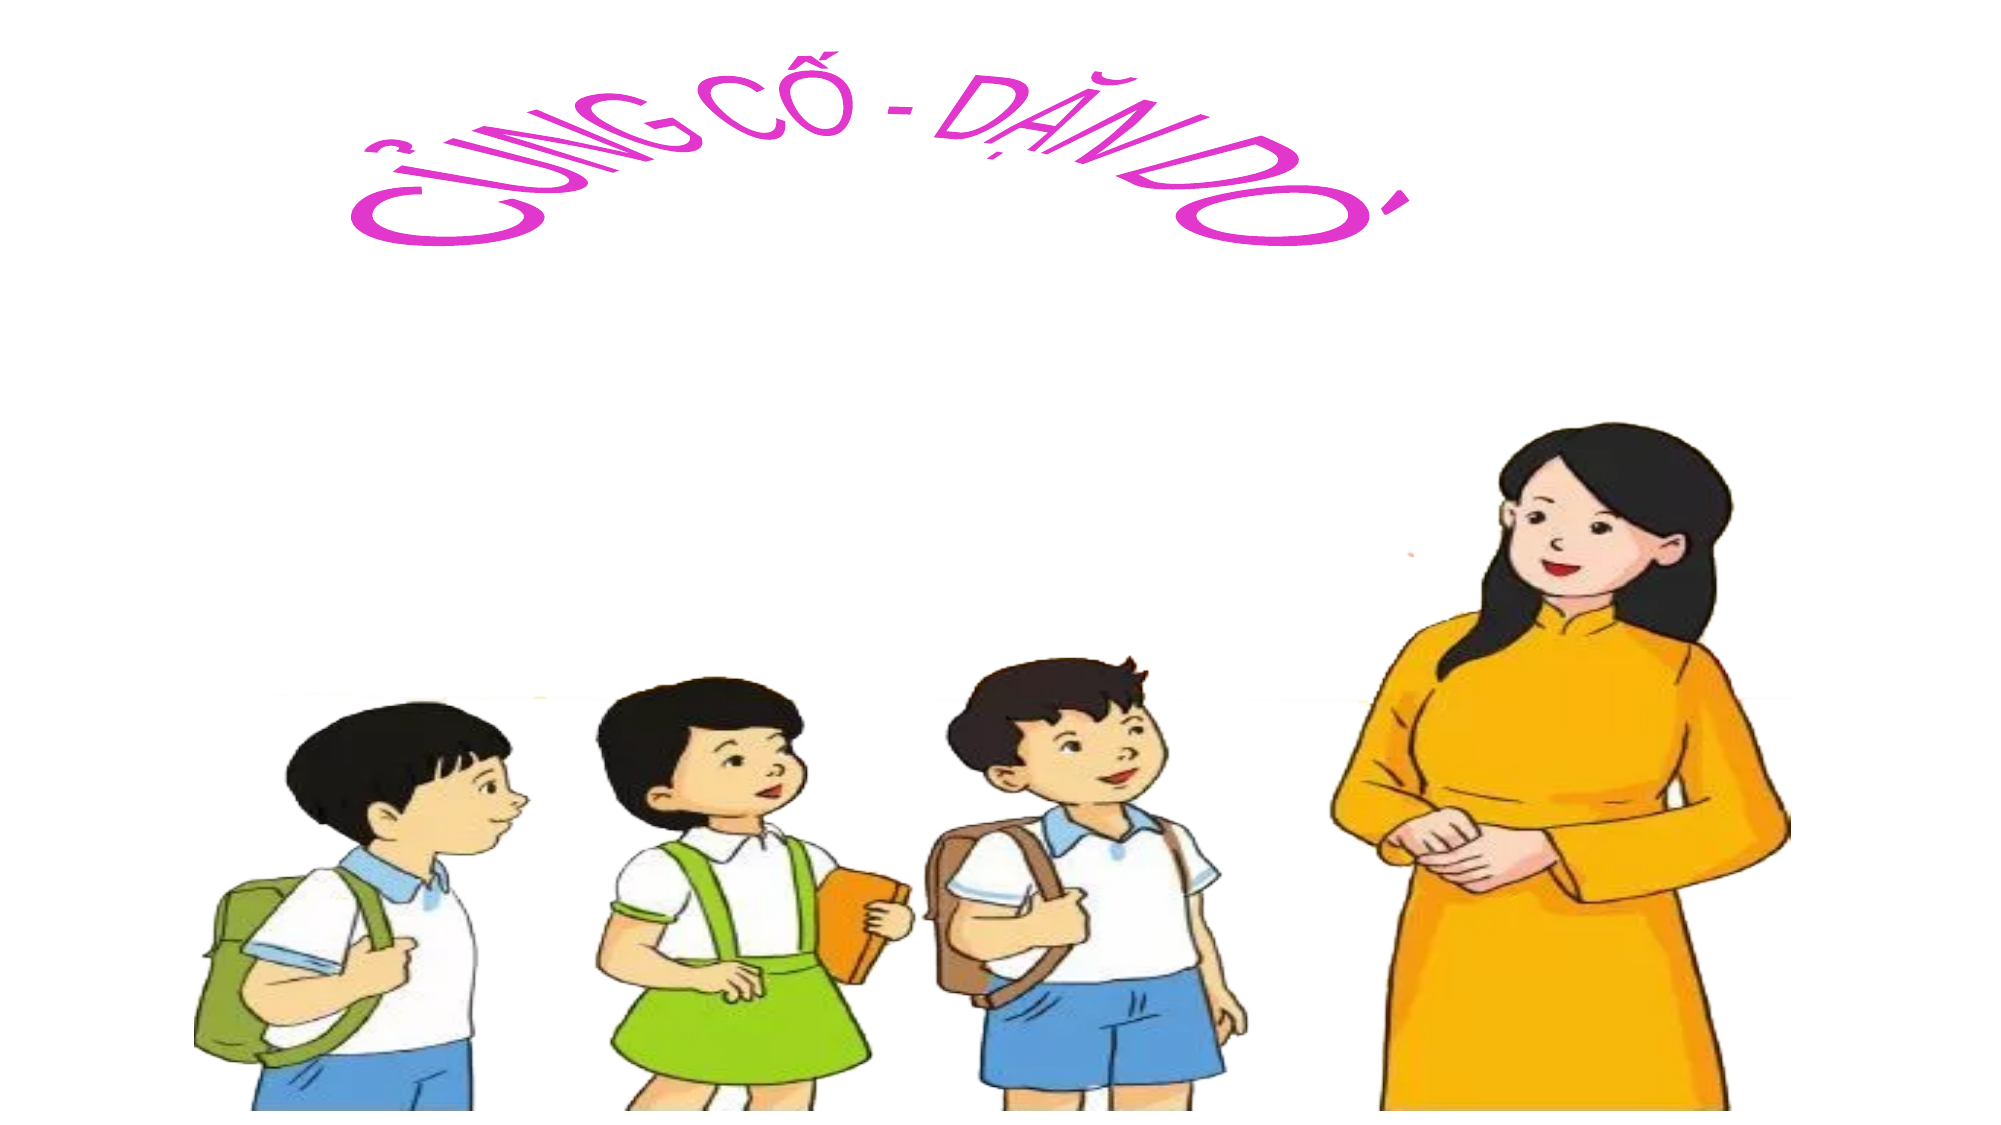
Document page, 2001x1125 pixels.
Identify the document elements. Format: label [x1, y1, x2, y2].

picture [194, 418, 1791, 1111]
